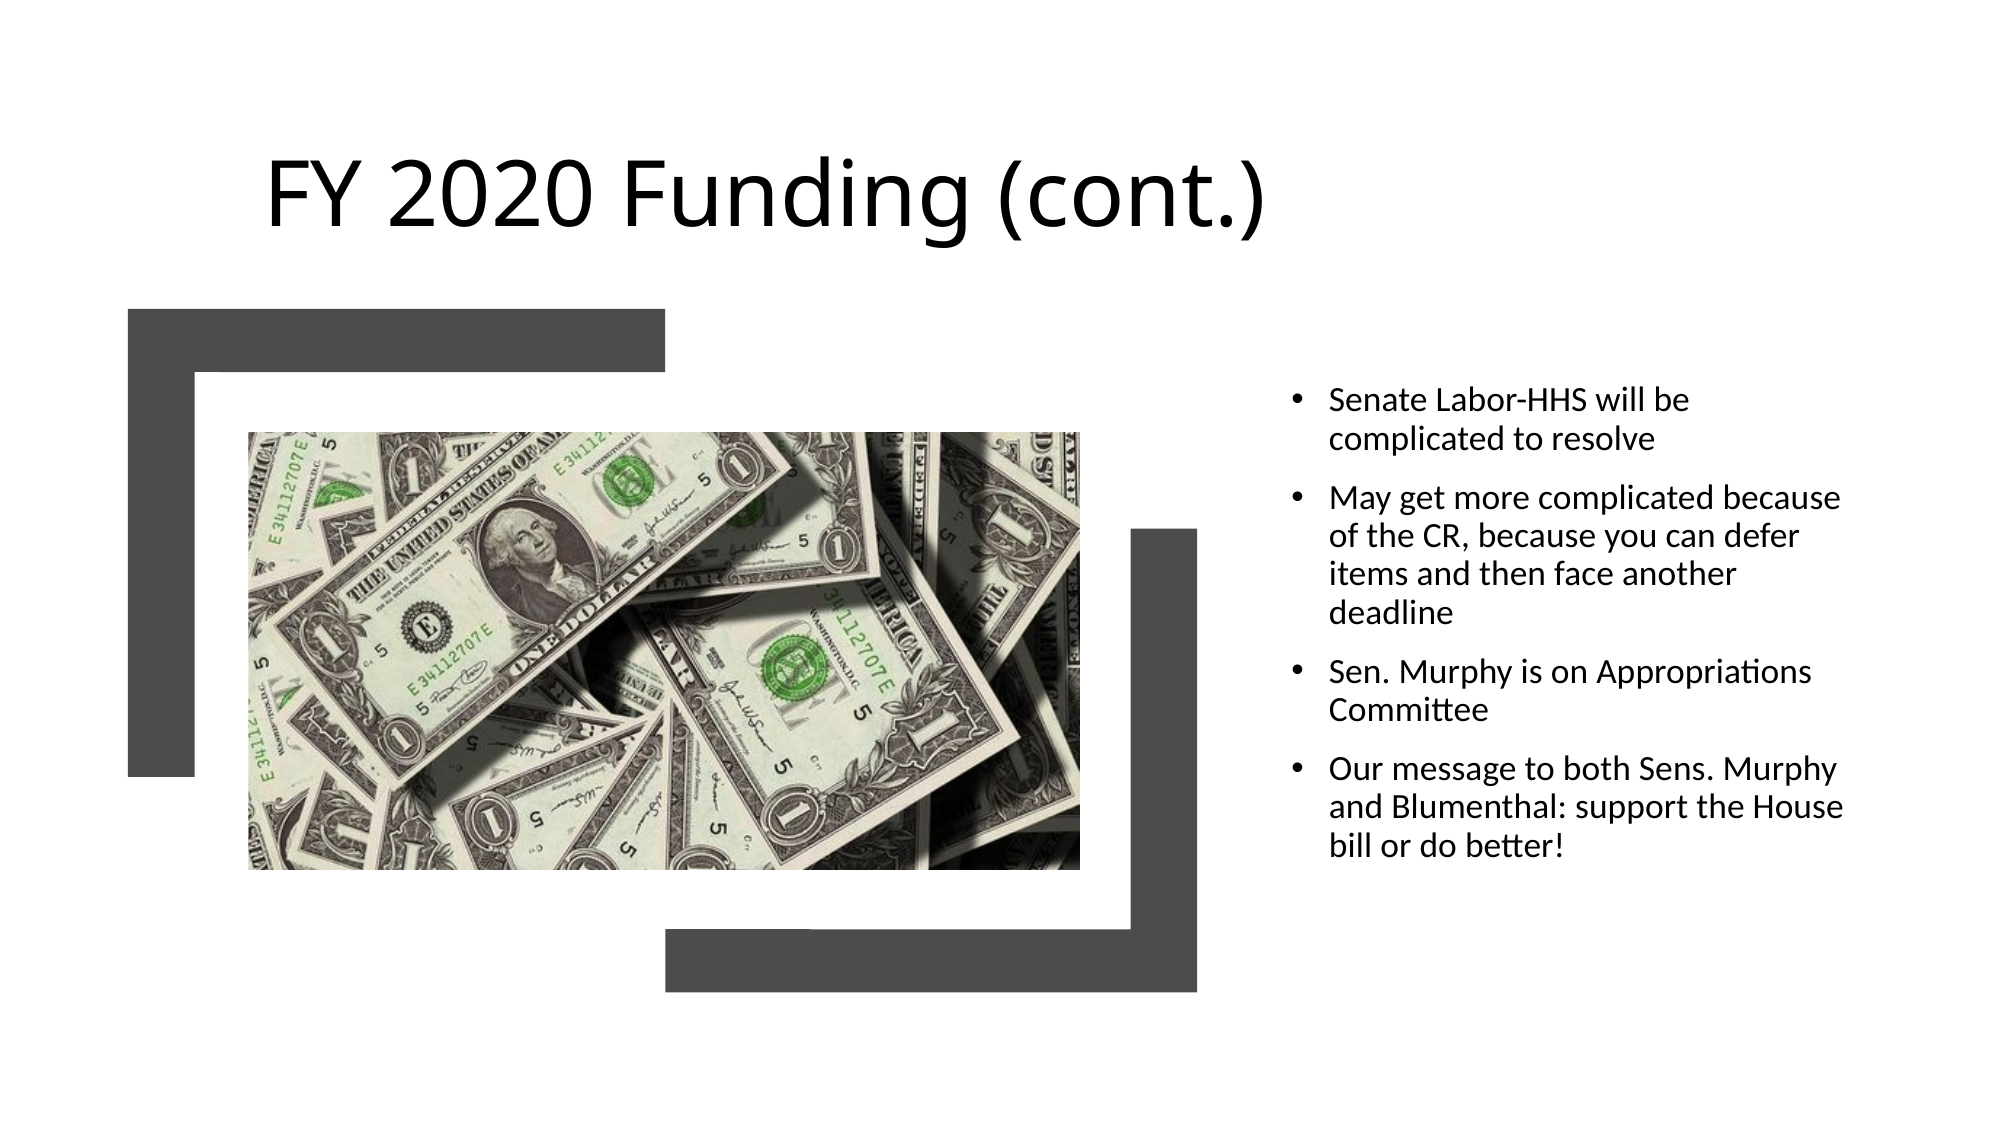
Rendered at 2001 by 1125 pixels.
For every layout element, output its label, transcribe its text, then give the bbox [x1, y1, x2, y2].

text_box [127, 308, 666, 777]
text_box [665, 528, 1198, 993]
list Senate Labor-HHS will be complicated to resolve May get more complicated because of the CR, because you can defer items and then face another deadline Sen. Murphy is on Appropriations Committee Our message to both Sens. Murphy and Blumenthal: support the House bill or do better! [1276, 373, 1872, 930]
title FY 2020 Funding (cont.) [248, 84, 1872, 254]
picture [248, 432, 1080, 870]
